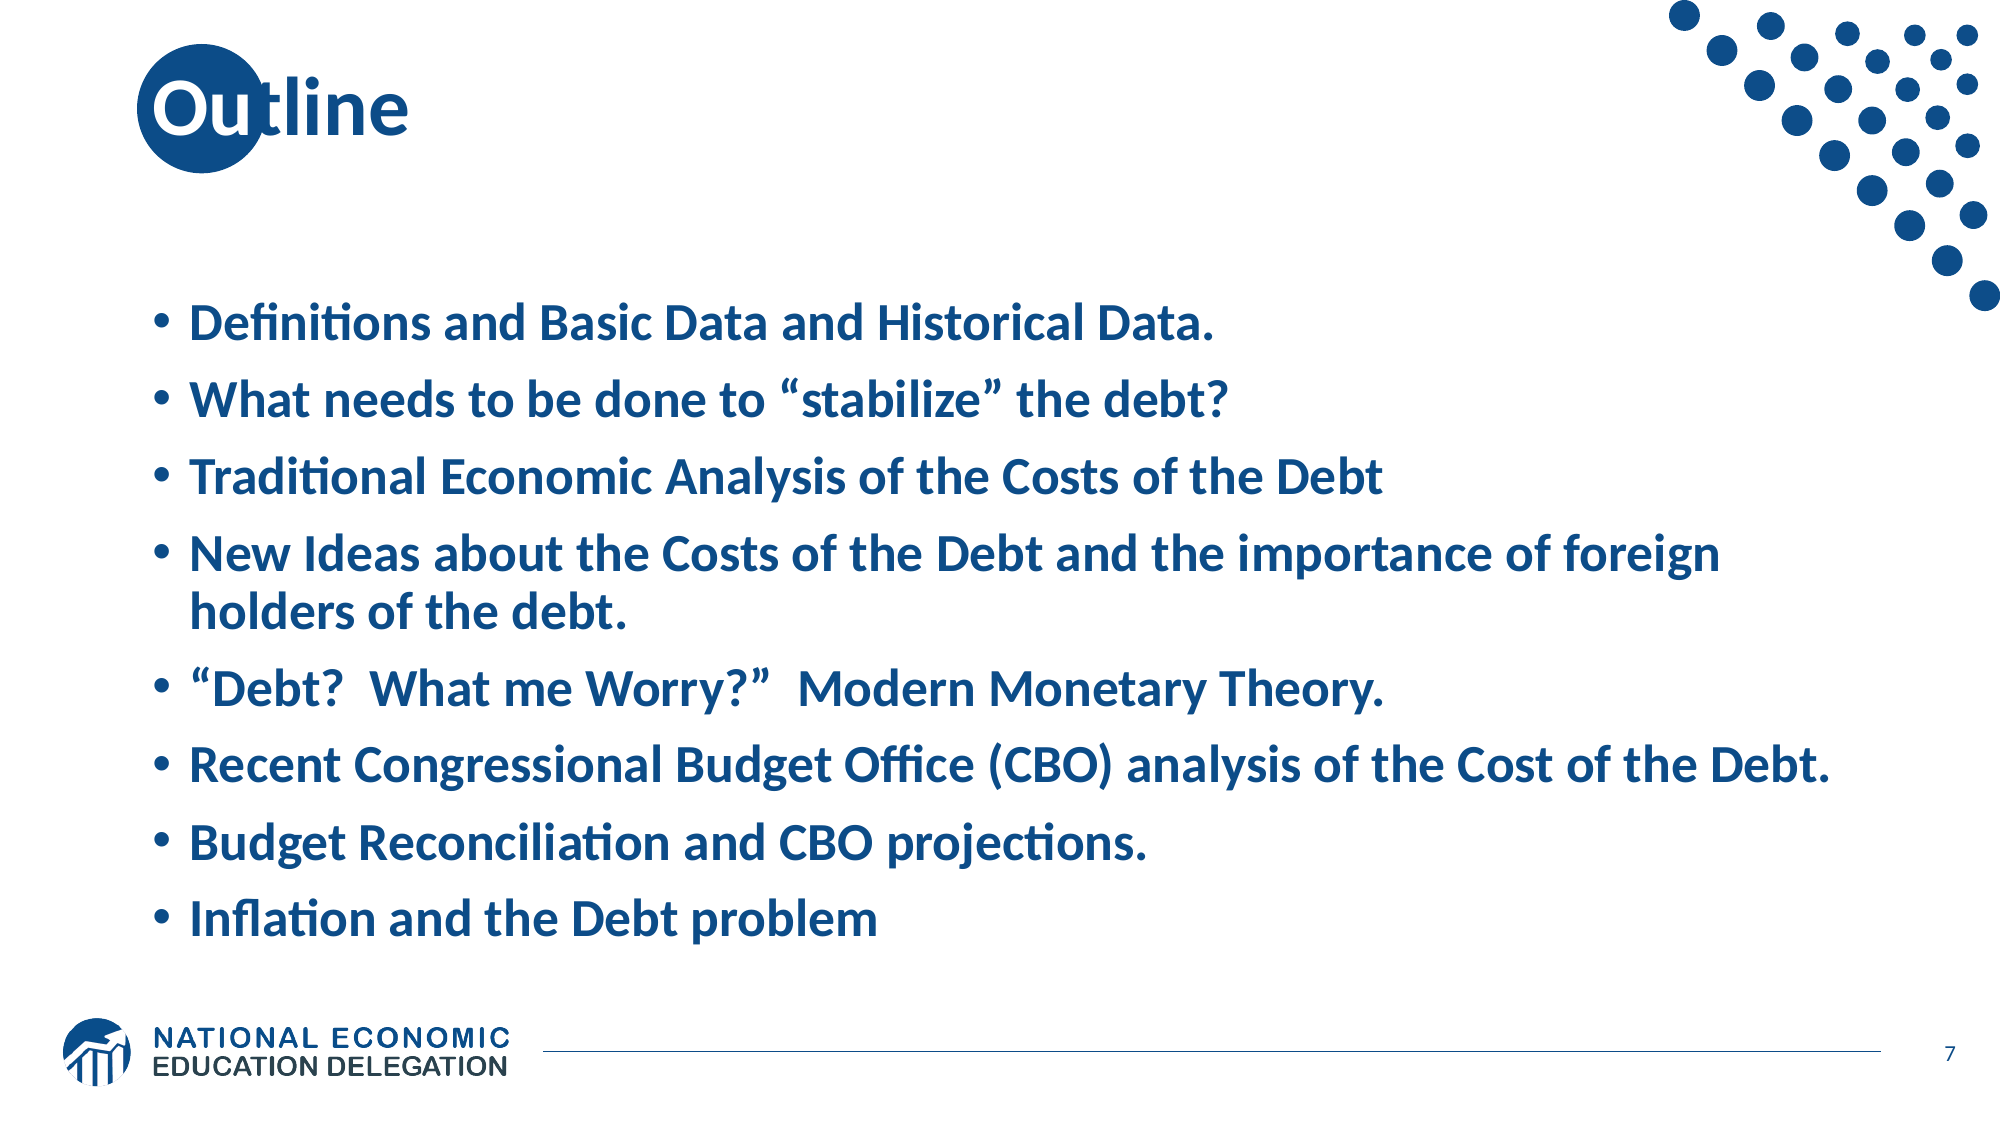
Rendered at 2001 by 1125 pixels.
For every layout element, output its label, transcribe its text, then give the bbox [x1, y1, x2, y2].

slide_number 7 [1521, 1022, 1972, 1082]
list Definitions and Basic Data and Historical Data. What needs to be done to “stabilize” the debt? Traditional Economic Analysis of the Costs of the Debt New Ideas about the Costs of the Debt and the importance of foreign holders of the debt. “Debt? What me Worry?” Modern Monetary Theory. Recent Congressional Budget Office (CBO) analysis of the Cost of the Debt. Budget Reconciliation and CBO projections. Inflation and the Debt problem [137, 286, 1863, 1001]
title Outline [137, 0, 1863, 218]
picture [55, 1013, 520, 1091]
